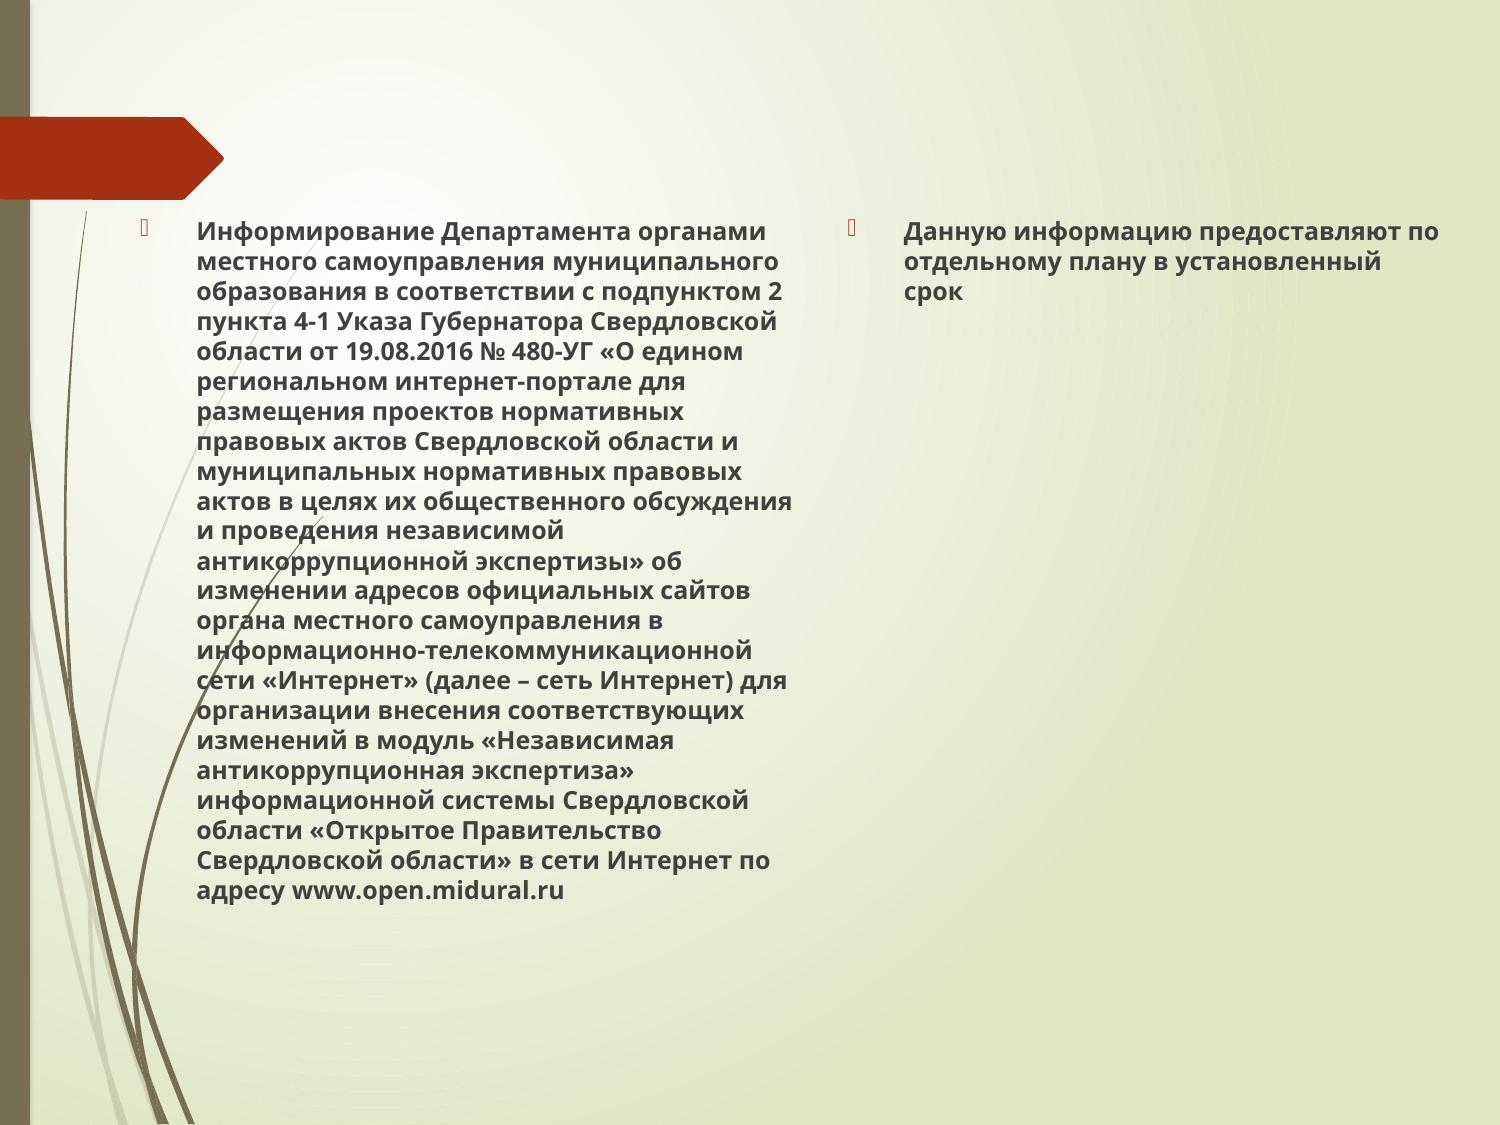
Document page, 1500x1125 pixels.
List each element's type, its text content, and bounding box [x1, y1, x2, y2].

list Данную информацию предоставляют по отдельному плану в установленный срок [832, 208, 1461, 1071]
list Информирование Департамента органами местного самоуправления муниципального образования в соответствии с подпунктом 2 пункта 4-1 Указа Губернатора Свердловской области от 19.08.2016 № 480-УГ «О едином региональном интернет-портале для размещения проектов нормативных правовых актов Свердловской области и муниципальных нормативных правовых актов в целях их общественного обсуждения и проведения независимой антикоррупционной экспертизы» об изменении адресов официальных сайтов органа местного самоуправления в информационно-телекоммуникационной сети «Интернет» (далее – сеть Интернет) для организации внесения соответствующих изменений в модуль «Независимая антикоррупционная экспертиза» информационной системы Свердловской области «Открытое Правительство Свердловской области» в сети Интернет по адресу www.open.midural.ru [125, 208, 833, 1125]
